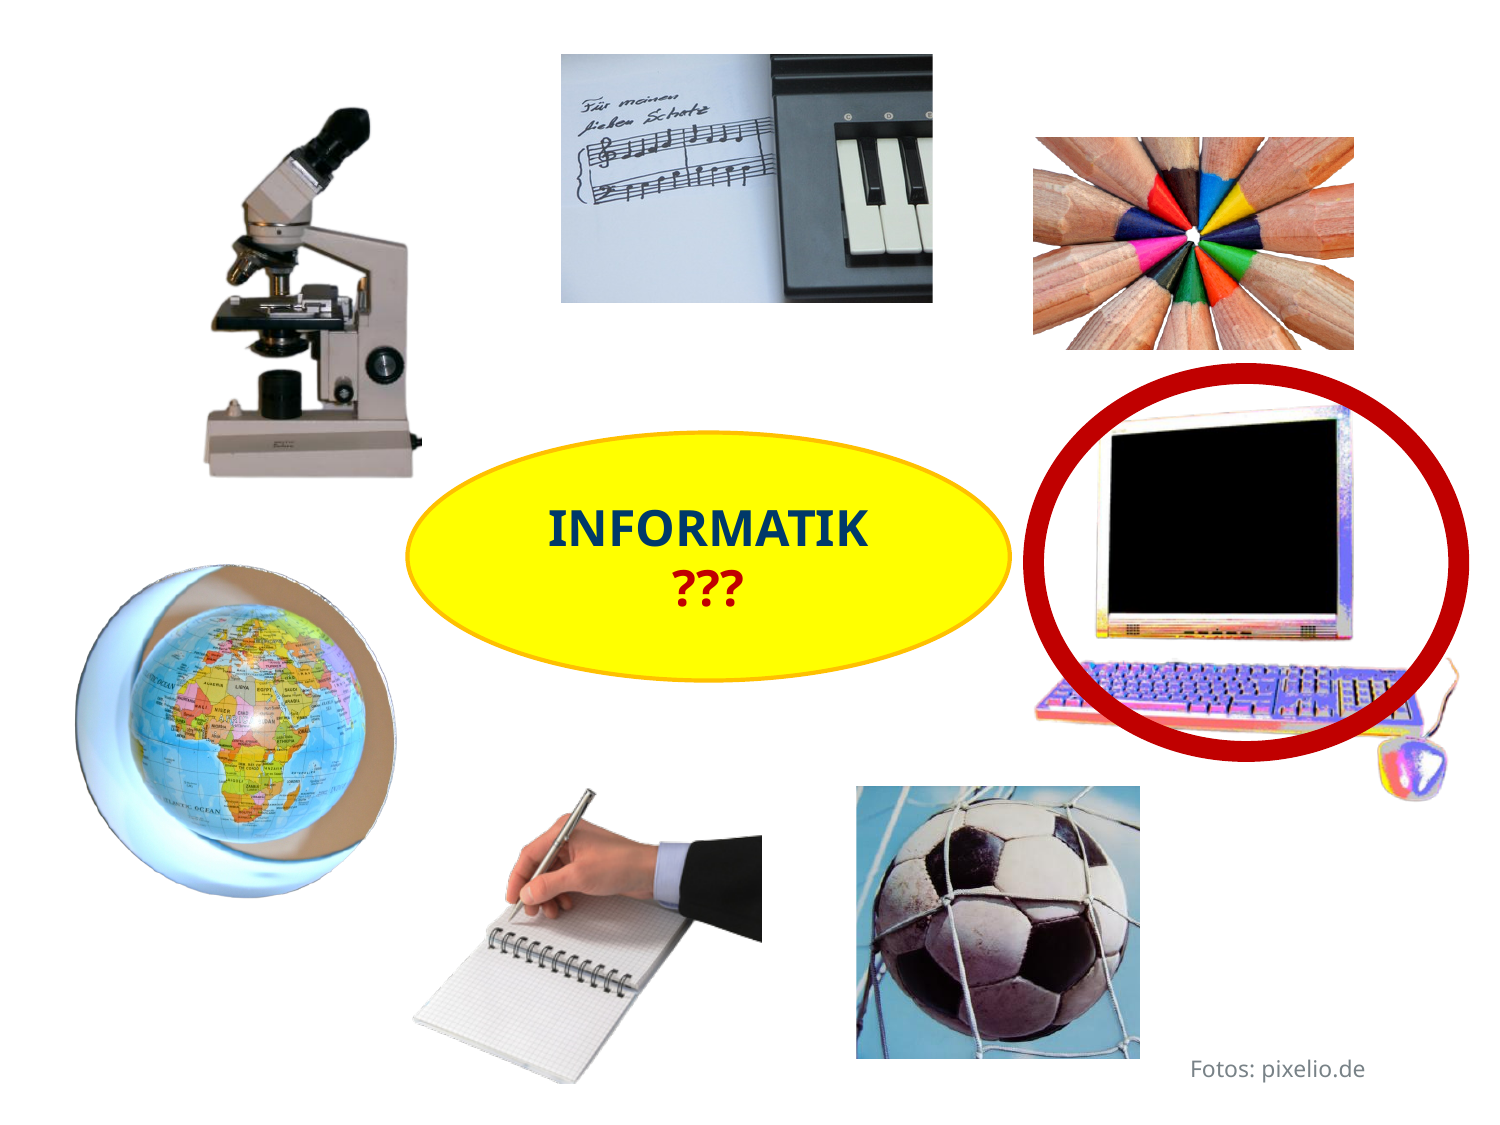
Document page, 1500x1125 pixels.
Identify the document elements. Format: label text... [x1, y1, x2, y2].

text_box INFORMATIK ??? [405, 430, 1012, 683]
picture [856, 396, 1460, 1060]
text_box [1142, 371, 1350, 395]
picture [64, 550, 763, 1084]
picture [560, 54, 933, 303]
text_box Fotos: pixelio.de [1175, 1046, 1459, 1089]
picture [194, 101, 422, 486]
picture [1033, 136, 1354, 350]
